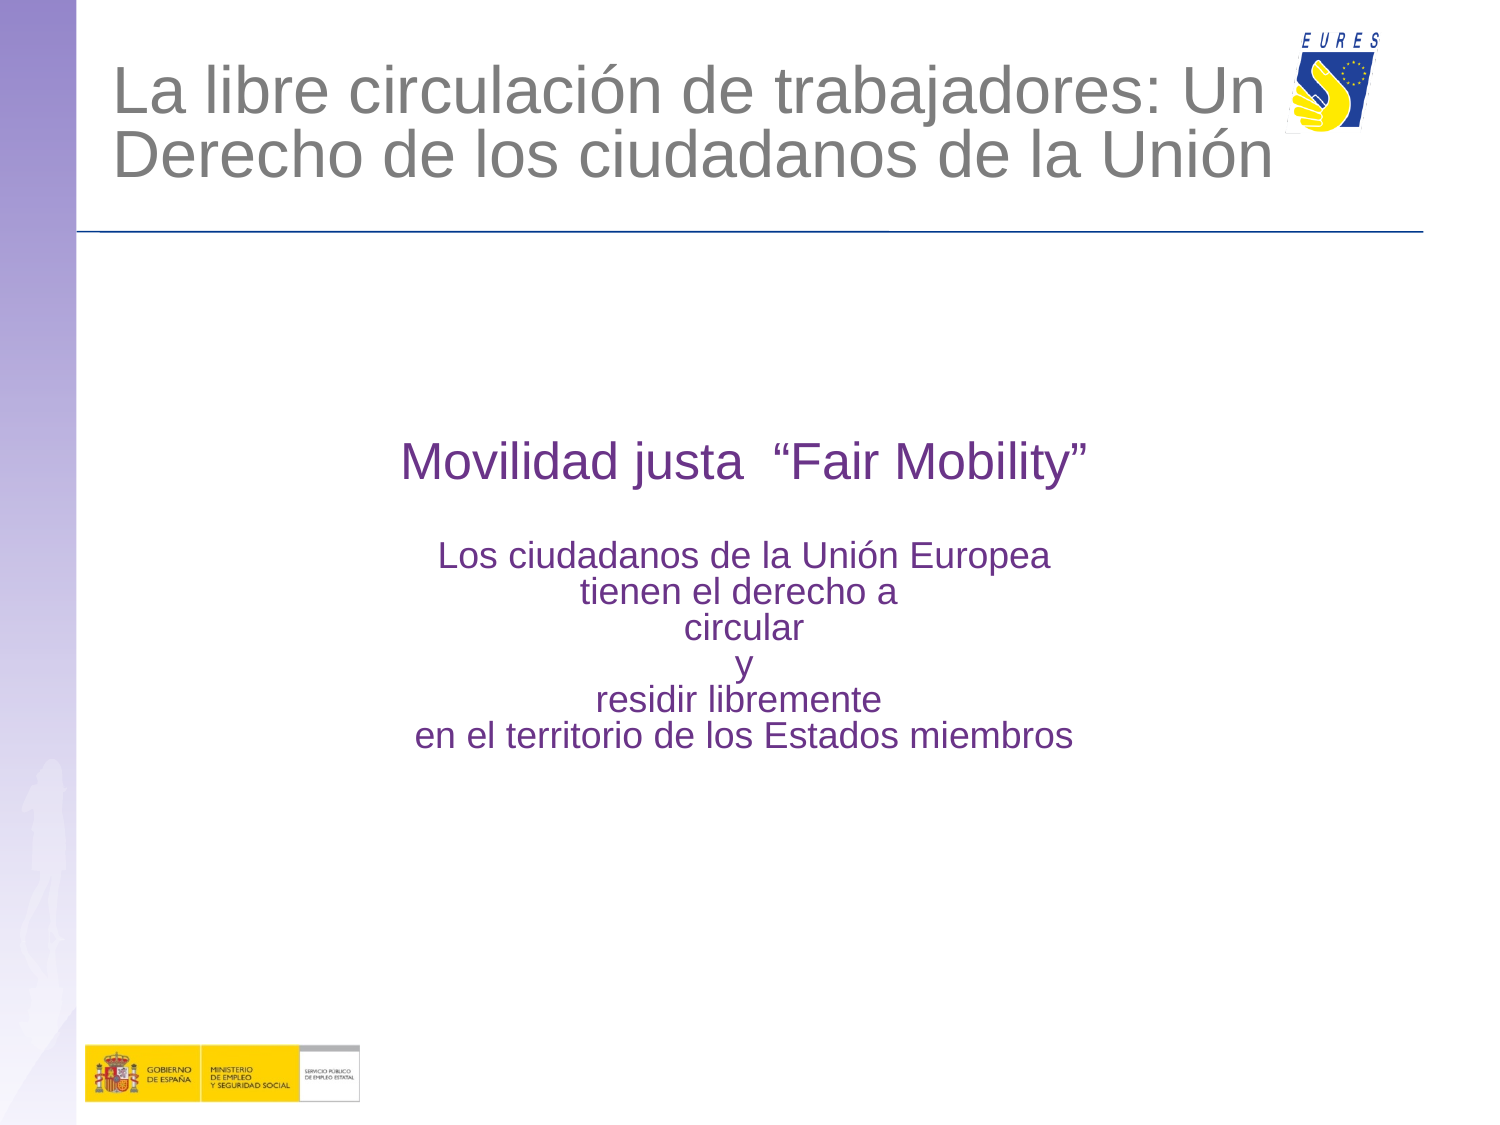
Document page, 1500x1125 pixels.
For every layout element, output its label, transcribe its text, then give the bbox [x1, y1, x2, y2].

picture [85, 1044, 360, 1103]
title La libre circulación de trabajadores: Un Derecho de los ciudadanos de la Unión [97, 33, 1317, 220]
picture [0, 0, 77, 1125]
list Movilidad justa “Fair Mobility” Los ciudadanos de la Unión Europea tienen el derecho a circular y residir libremente en el territorio de los Estados miembros [100, 312, 1388, 1001]
text_box [53, 208, 1500, 267]
picture [1281, 30, 1384, 134]
